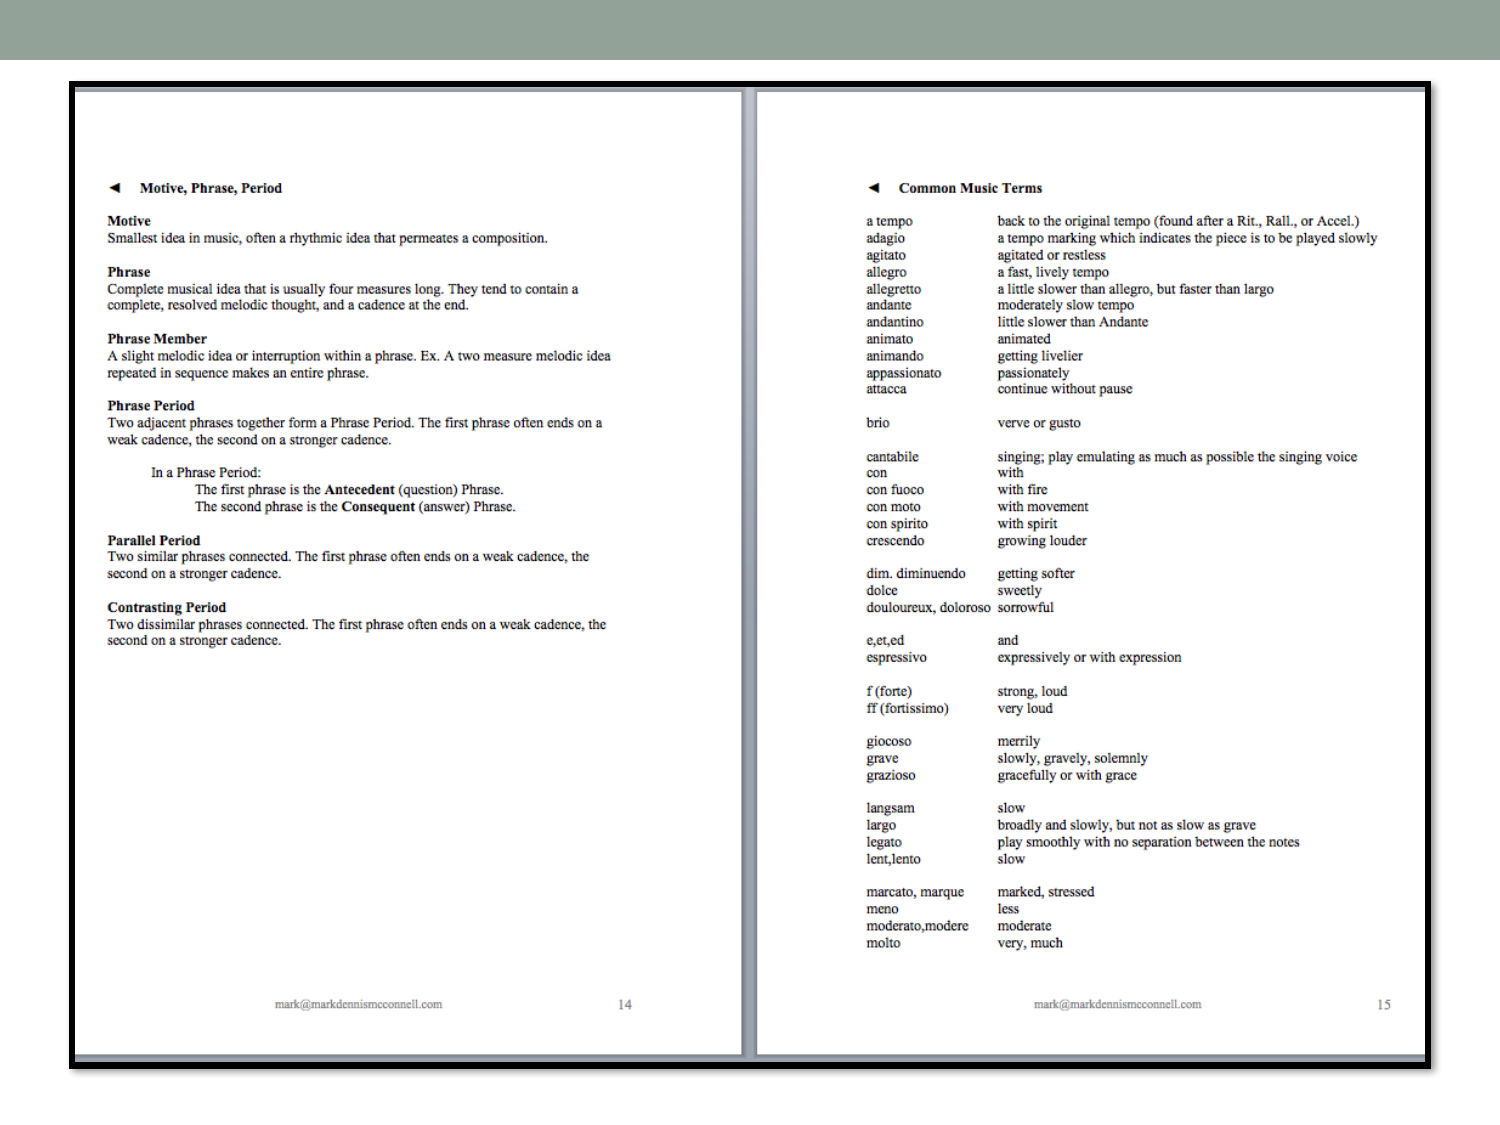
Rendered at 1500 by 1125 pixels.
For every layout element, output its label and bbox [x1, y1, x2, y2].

list [74, 86, 1426, 1063]
